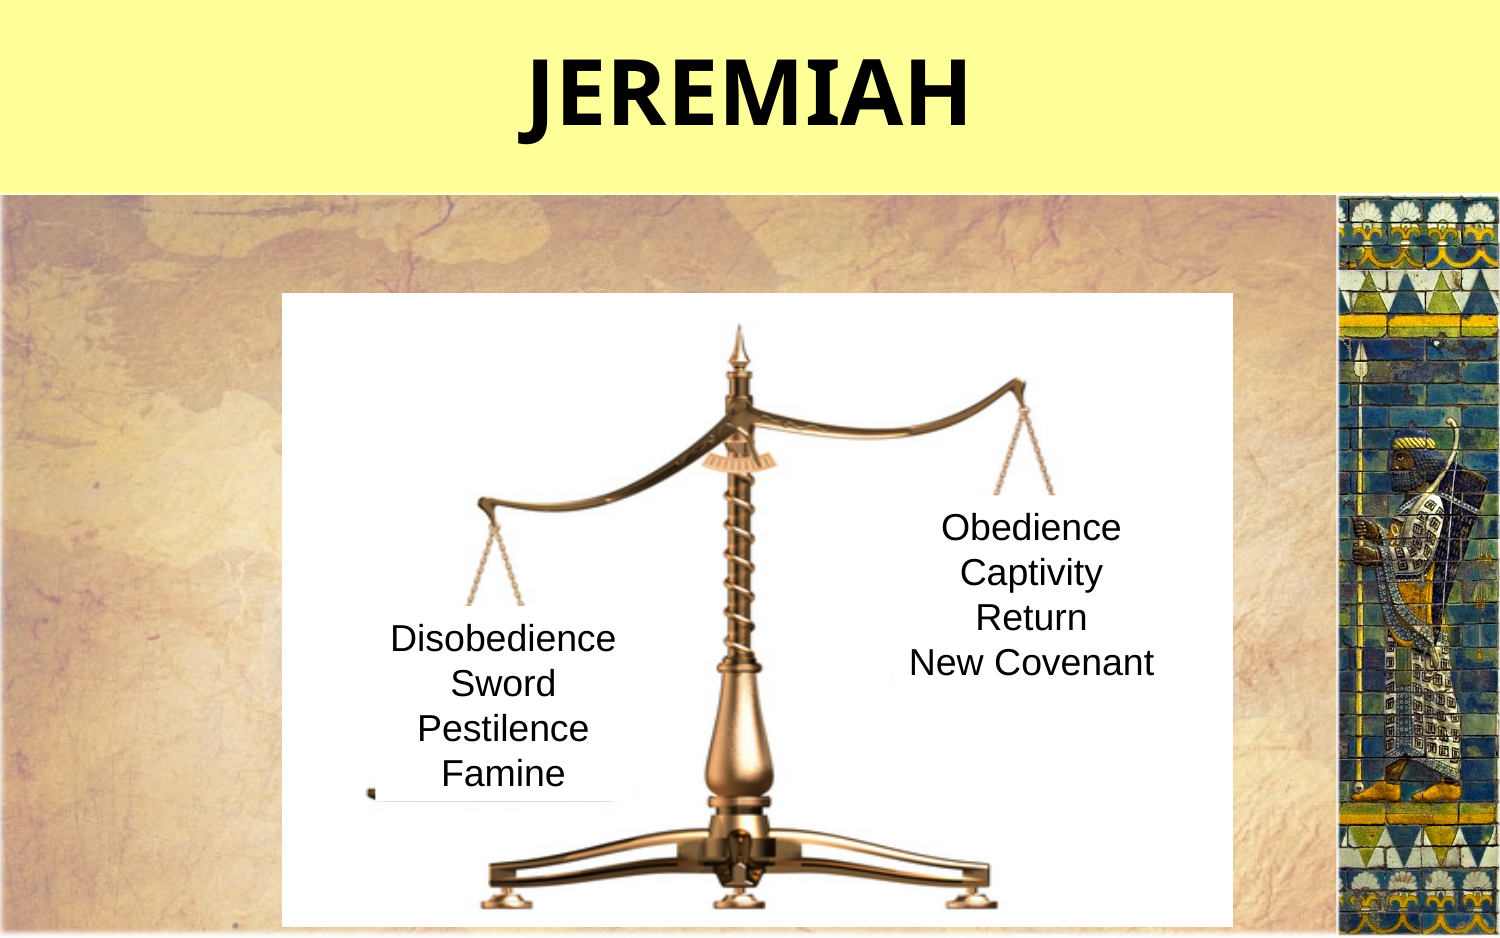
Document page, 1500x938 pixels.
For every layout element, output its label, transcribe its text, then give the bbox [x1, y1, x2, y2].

picture [281, 293, 1233, 928]
title JEREMIAH [0, 0, 1500, 178]
